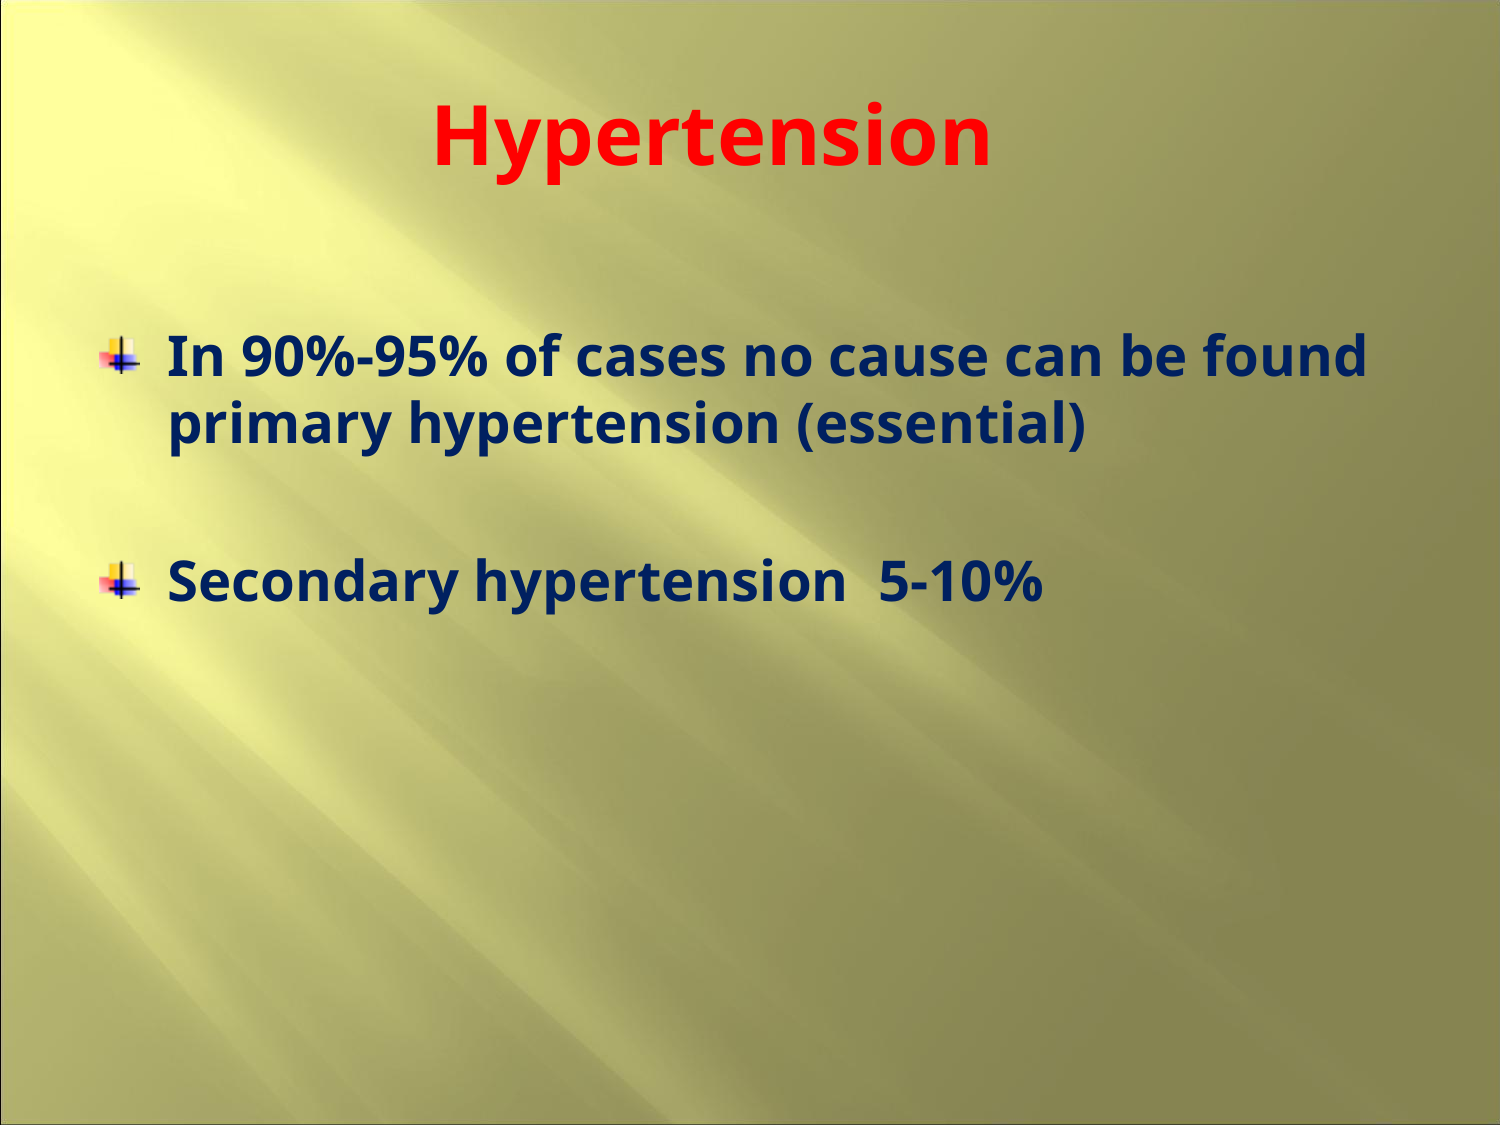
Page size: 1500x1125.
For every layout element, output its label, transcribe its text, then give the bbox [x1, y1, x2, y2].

text_box Hypertension [275, 75, 1150, 190]
list In 90%-95% of cases no cause can be found primary hypertension (essential) Secondary hypertension 5-10% [62, 312, 1438, 888]
picture [0, 0, 1500, 1125]
